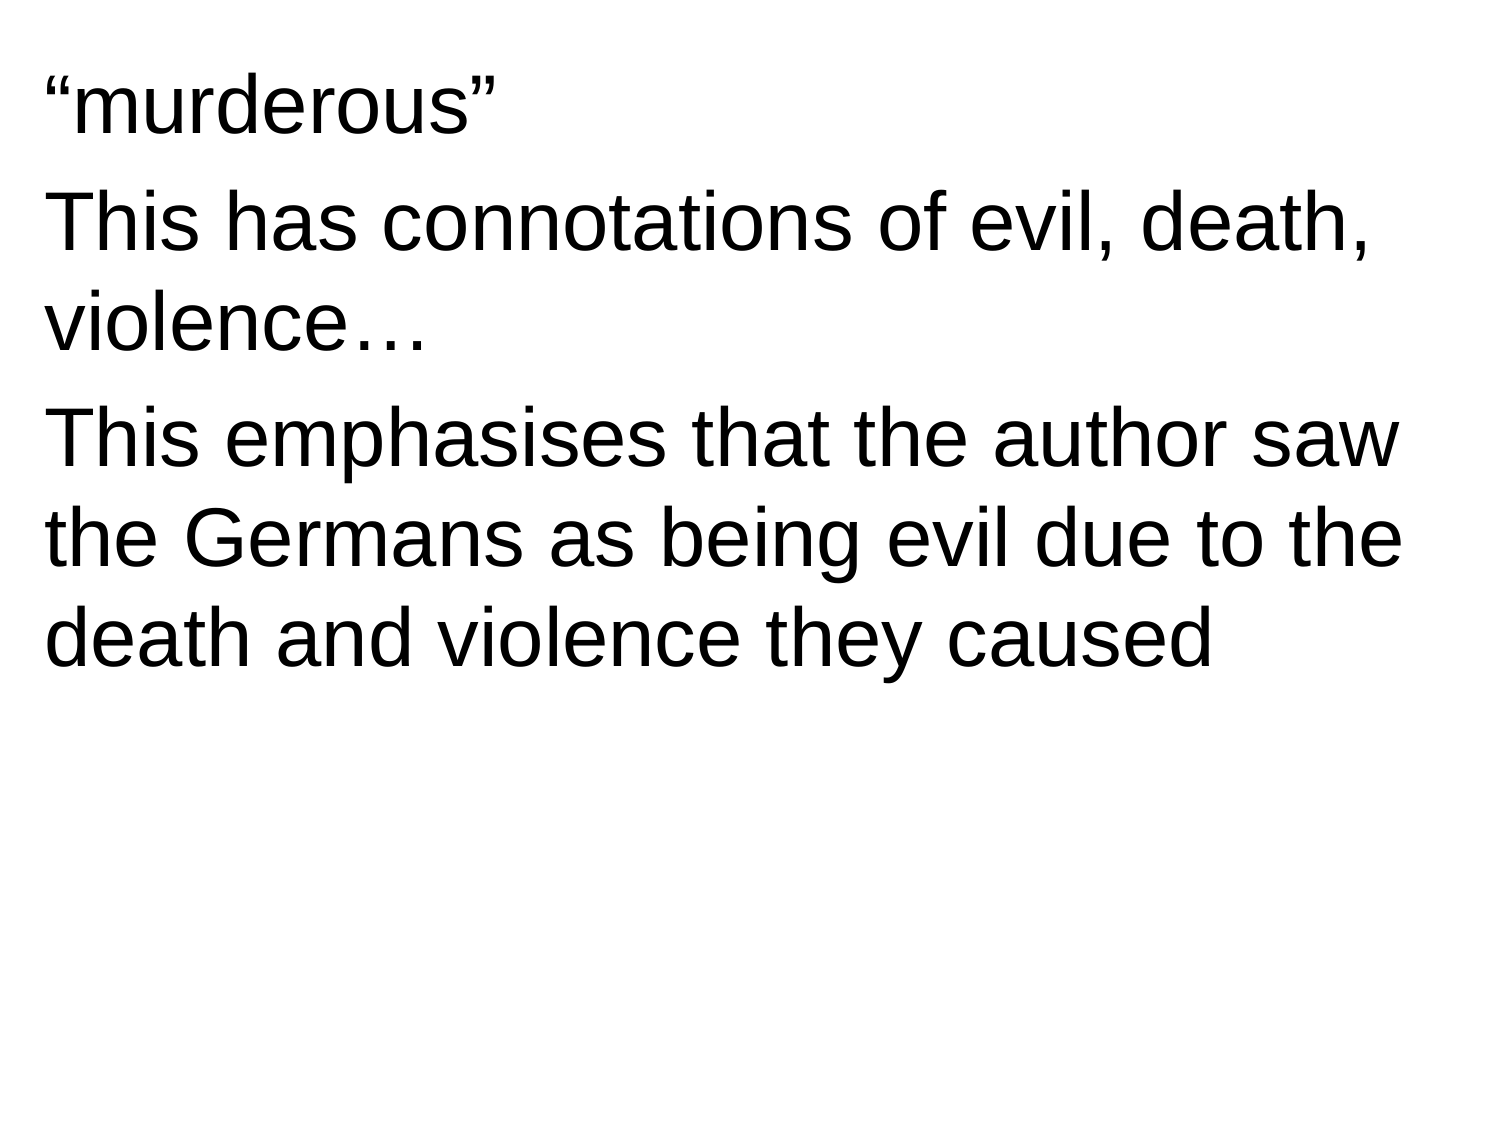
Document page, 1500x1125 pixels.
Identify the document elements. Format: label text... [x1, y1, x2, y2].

list “murderous” This has connotations of evil, death, violence… This emphasises that the author saw the Germans as being evil due to the death and violence they caused [29, 42, 1471, 1083]
